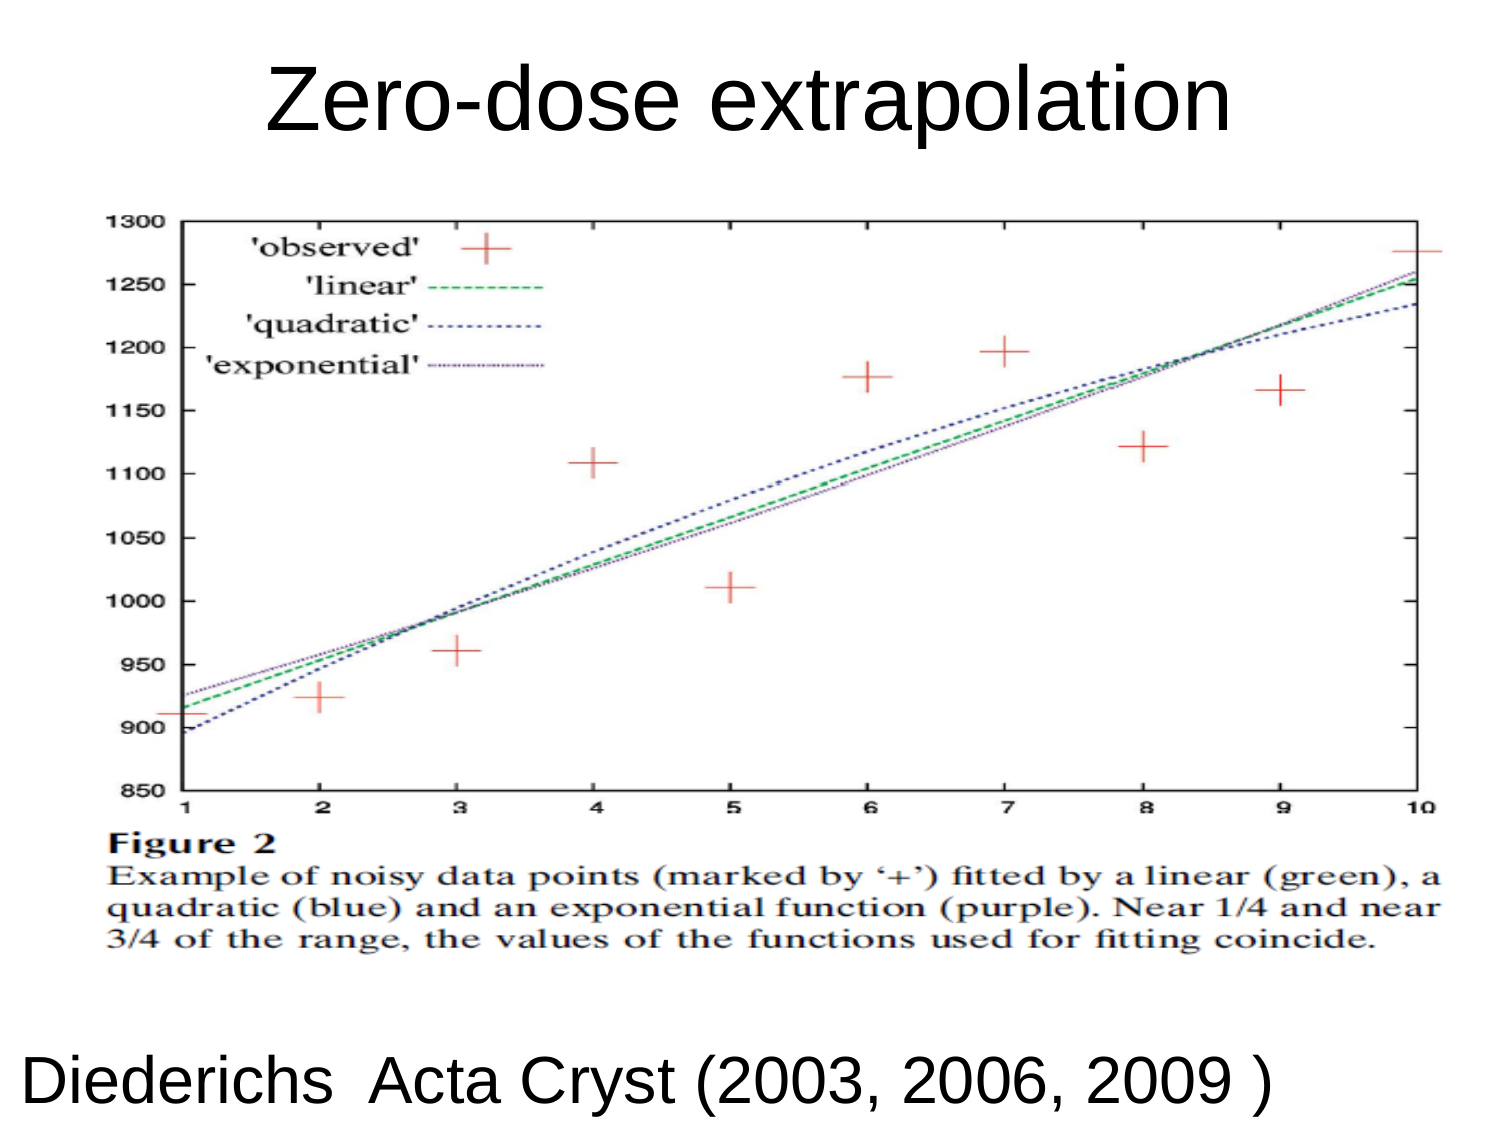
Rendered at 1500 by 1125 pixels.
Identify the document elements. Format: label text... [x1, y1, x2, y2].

title Zero-dose extrapolation [75, 0, 1425, 188]
text_box Diederichs Acta Cryst (2003, 2006, 2009 ) [5, 1029, 1291, 1124]
picture [70, 199, 1470, 964]
